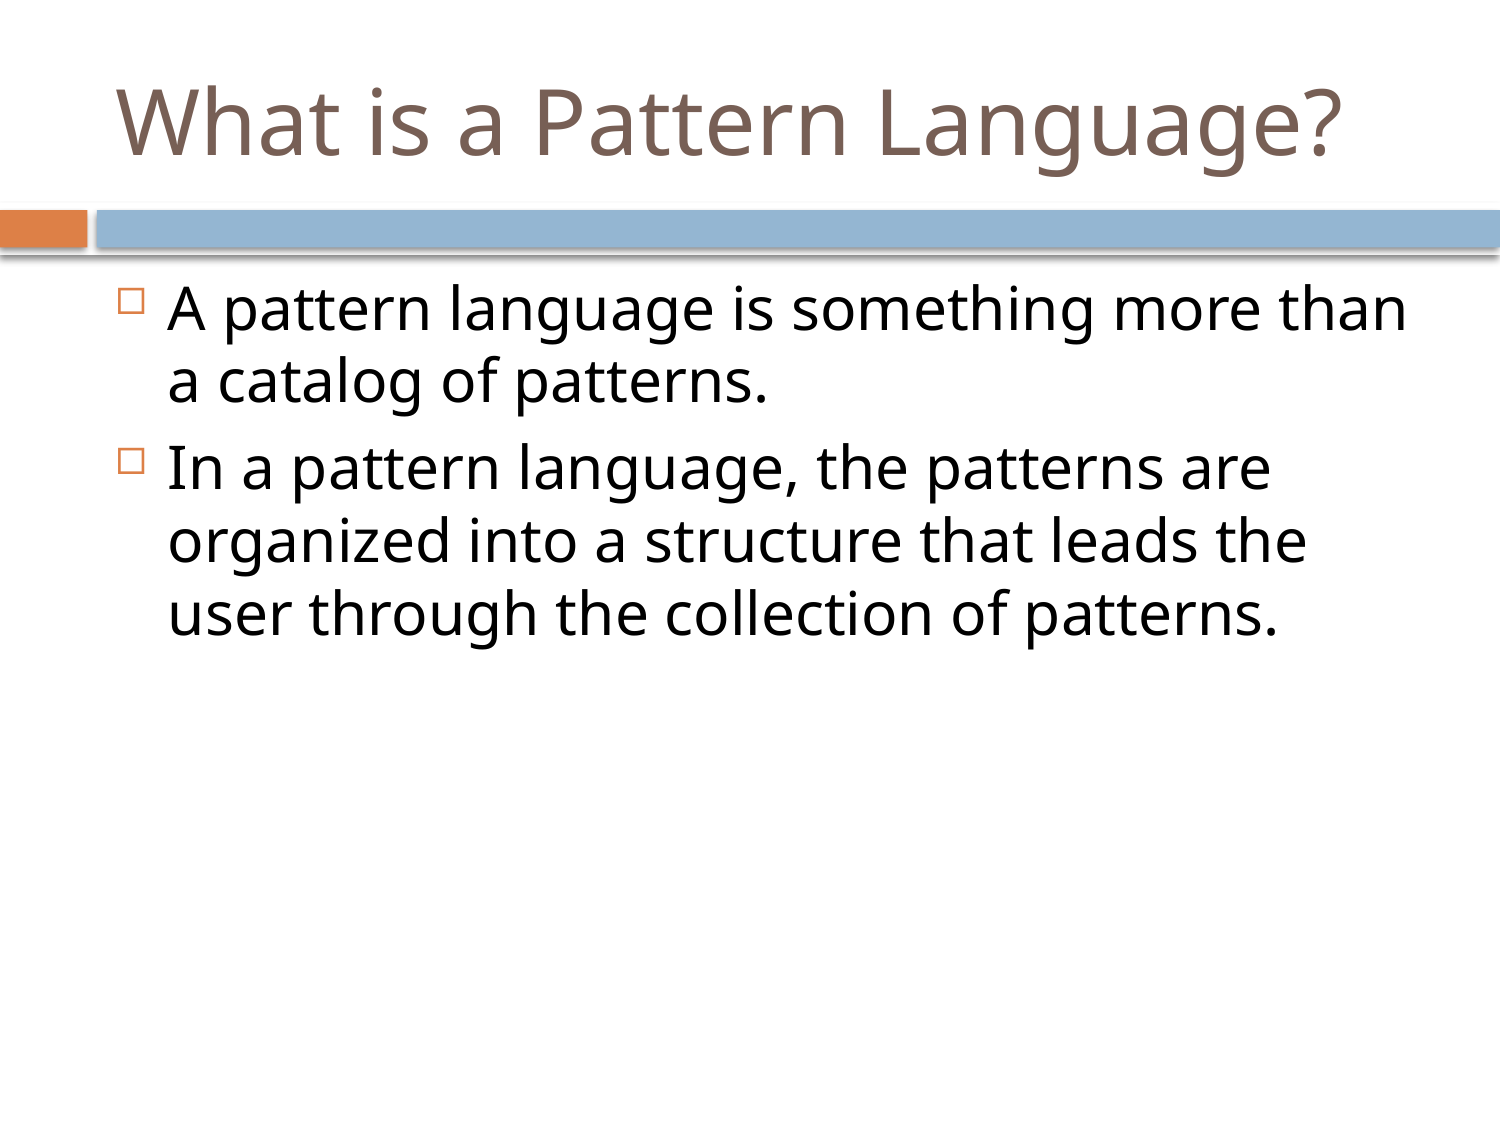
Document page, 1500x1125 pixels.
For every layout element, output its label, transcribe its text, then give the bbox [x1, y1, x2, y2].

title What is a Pattern Language? [100, 37, 1438, 200]
list A pattern language is something more than a catalog of patterns. In a pattern language, the patterns are organized into a structure that leads the user through the collection of patterns. [100, 262, 1438, 1000]
